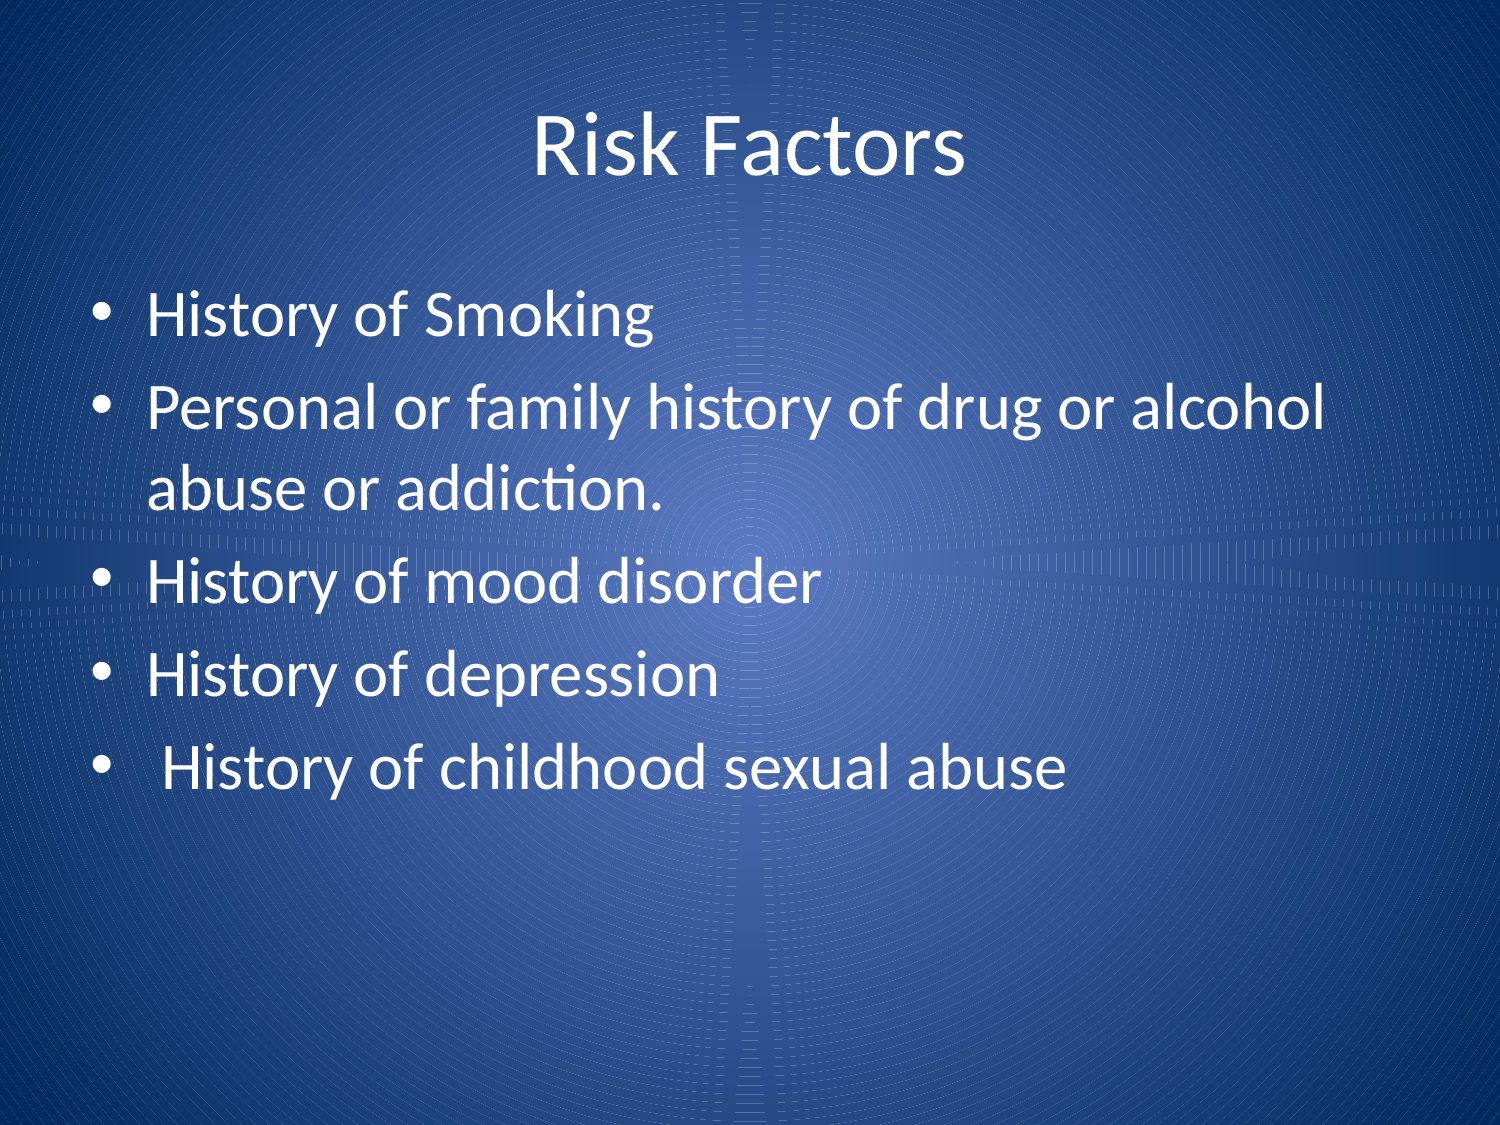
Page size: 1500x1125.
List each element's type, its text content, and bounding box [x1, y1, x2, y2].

list History of Smoking Personal or family history of drug or alcohol abuse or addiction. History of mood disorder History of depression History of childhood sexual abuse [74, 262, 1426, 1006]
title Risk Factors [74, 44, 1426, 233]
